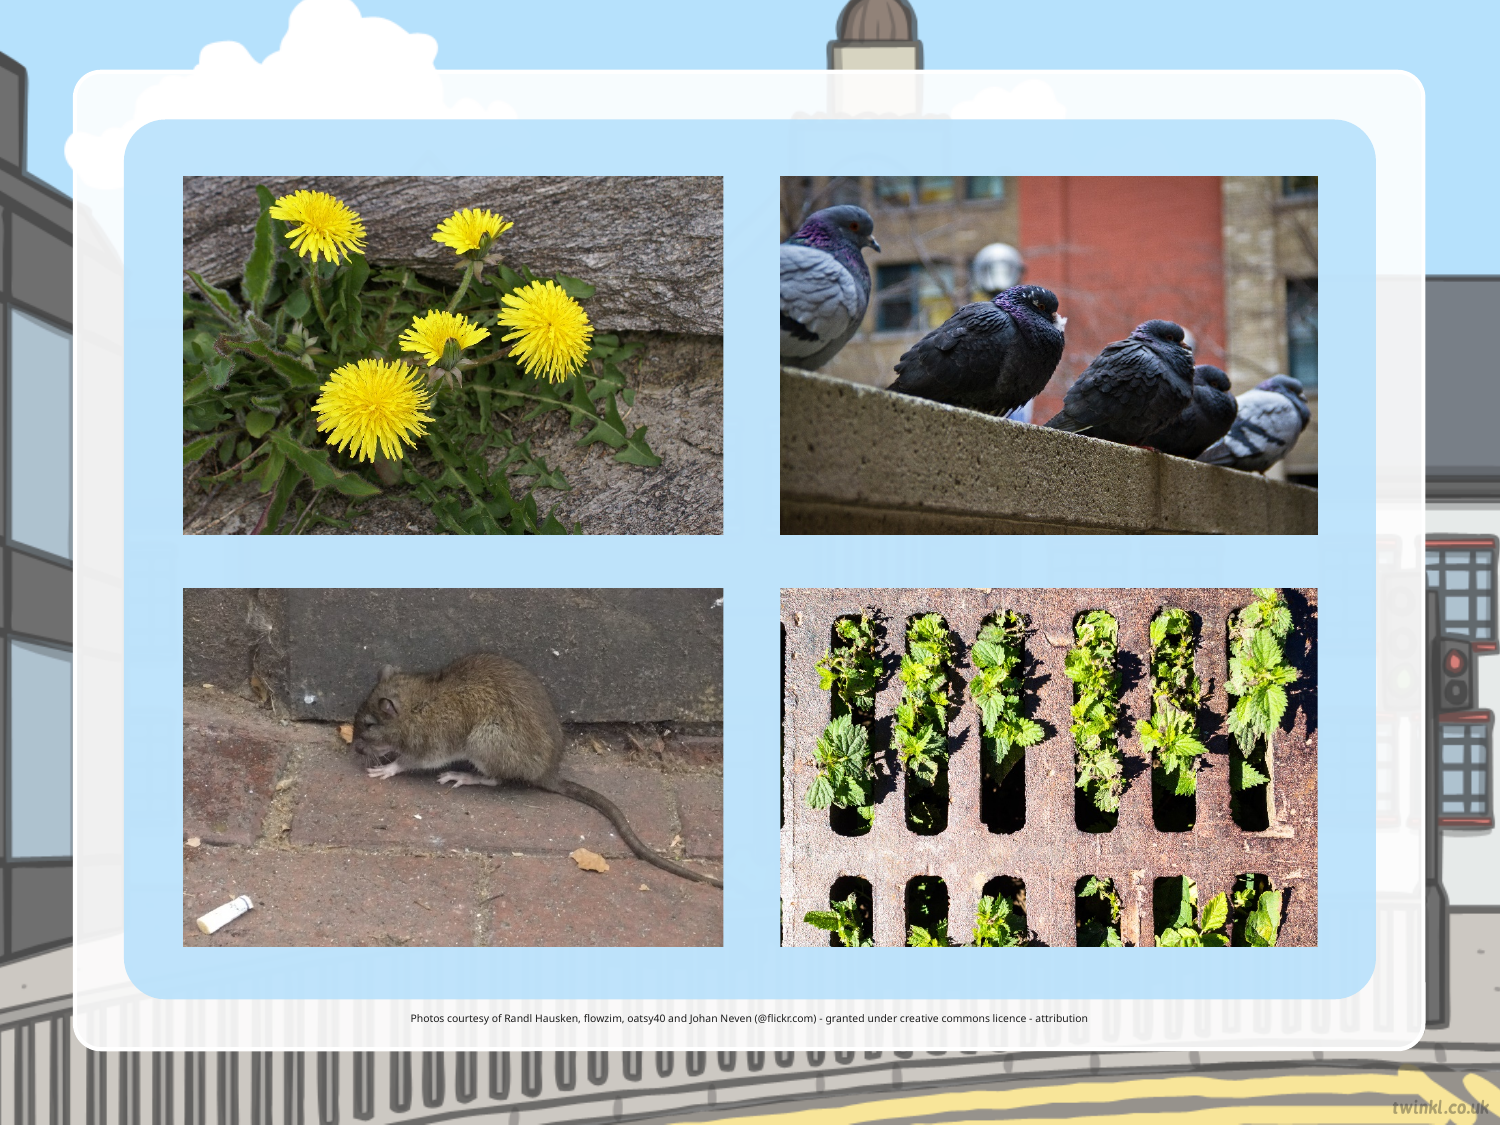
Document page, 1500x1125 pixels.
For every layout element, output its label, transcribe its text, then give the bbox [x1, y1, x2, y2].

picture [0, 0, 1500, 1125]
text_box [122, 118, 1378, 1001]
text_box Photos courtesy of Randl Hausken, flowzim, oatsy40 and Johan Neven (@flickr.com) - granted under creative commons licence - attribution [123, 1004, 1378, 1032]
